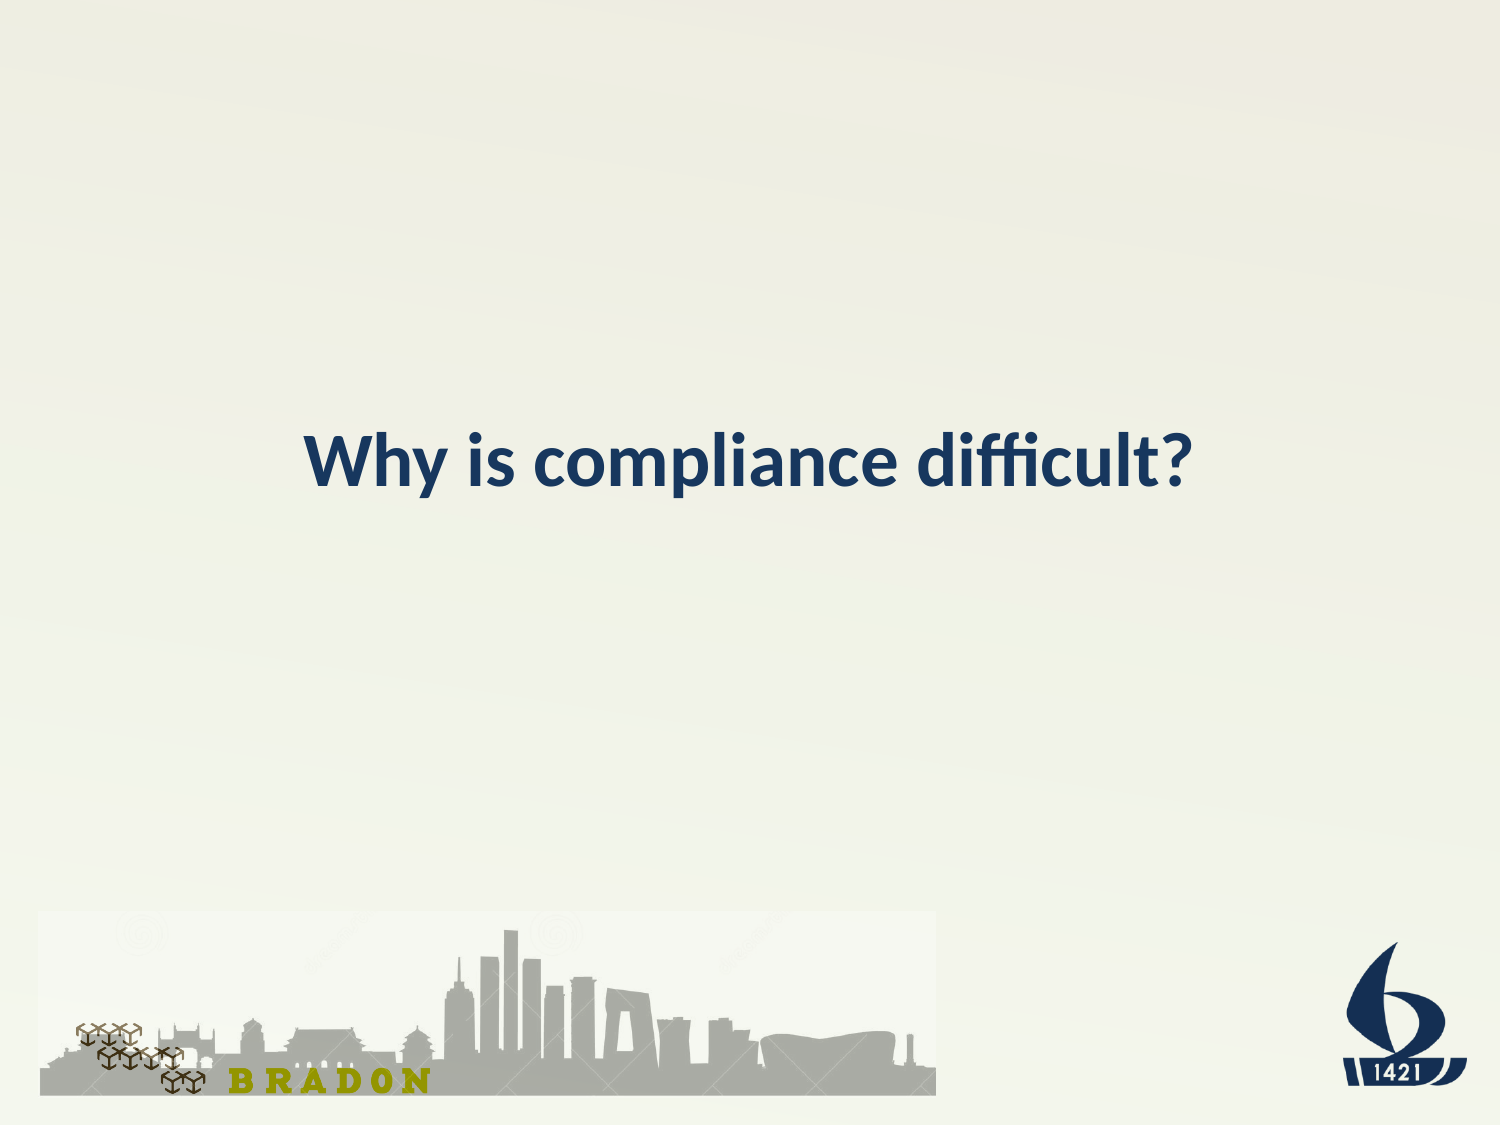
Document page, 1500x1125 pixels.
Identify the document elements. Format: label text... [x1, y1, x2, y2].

picture [1337, 940, 1471, 1088]
picture [38, 911, 936, 1099]
title Why is compliance difficult? [75, 361, 1425, 550]
